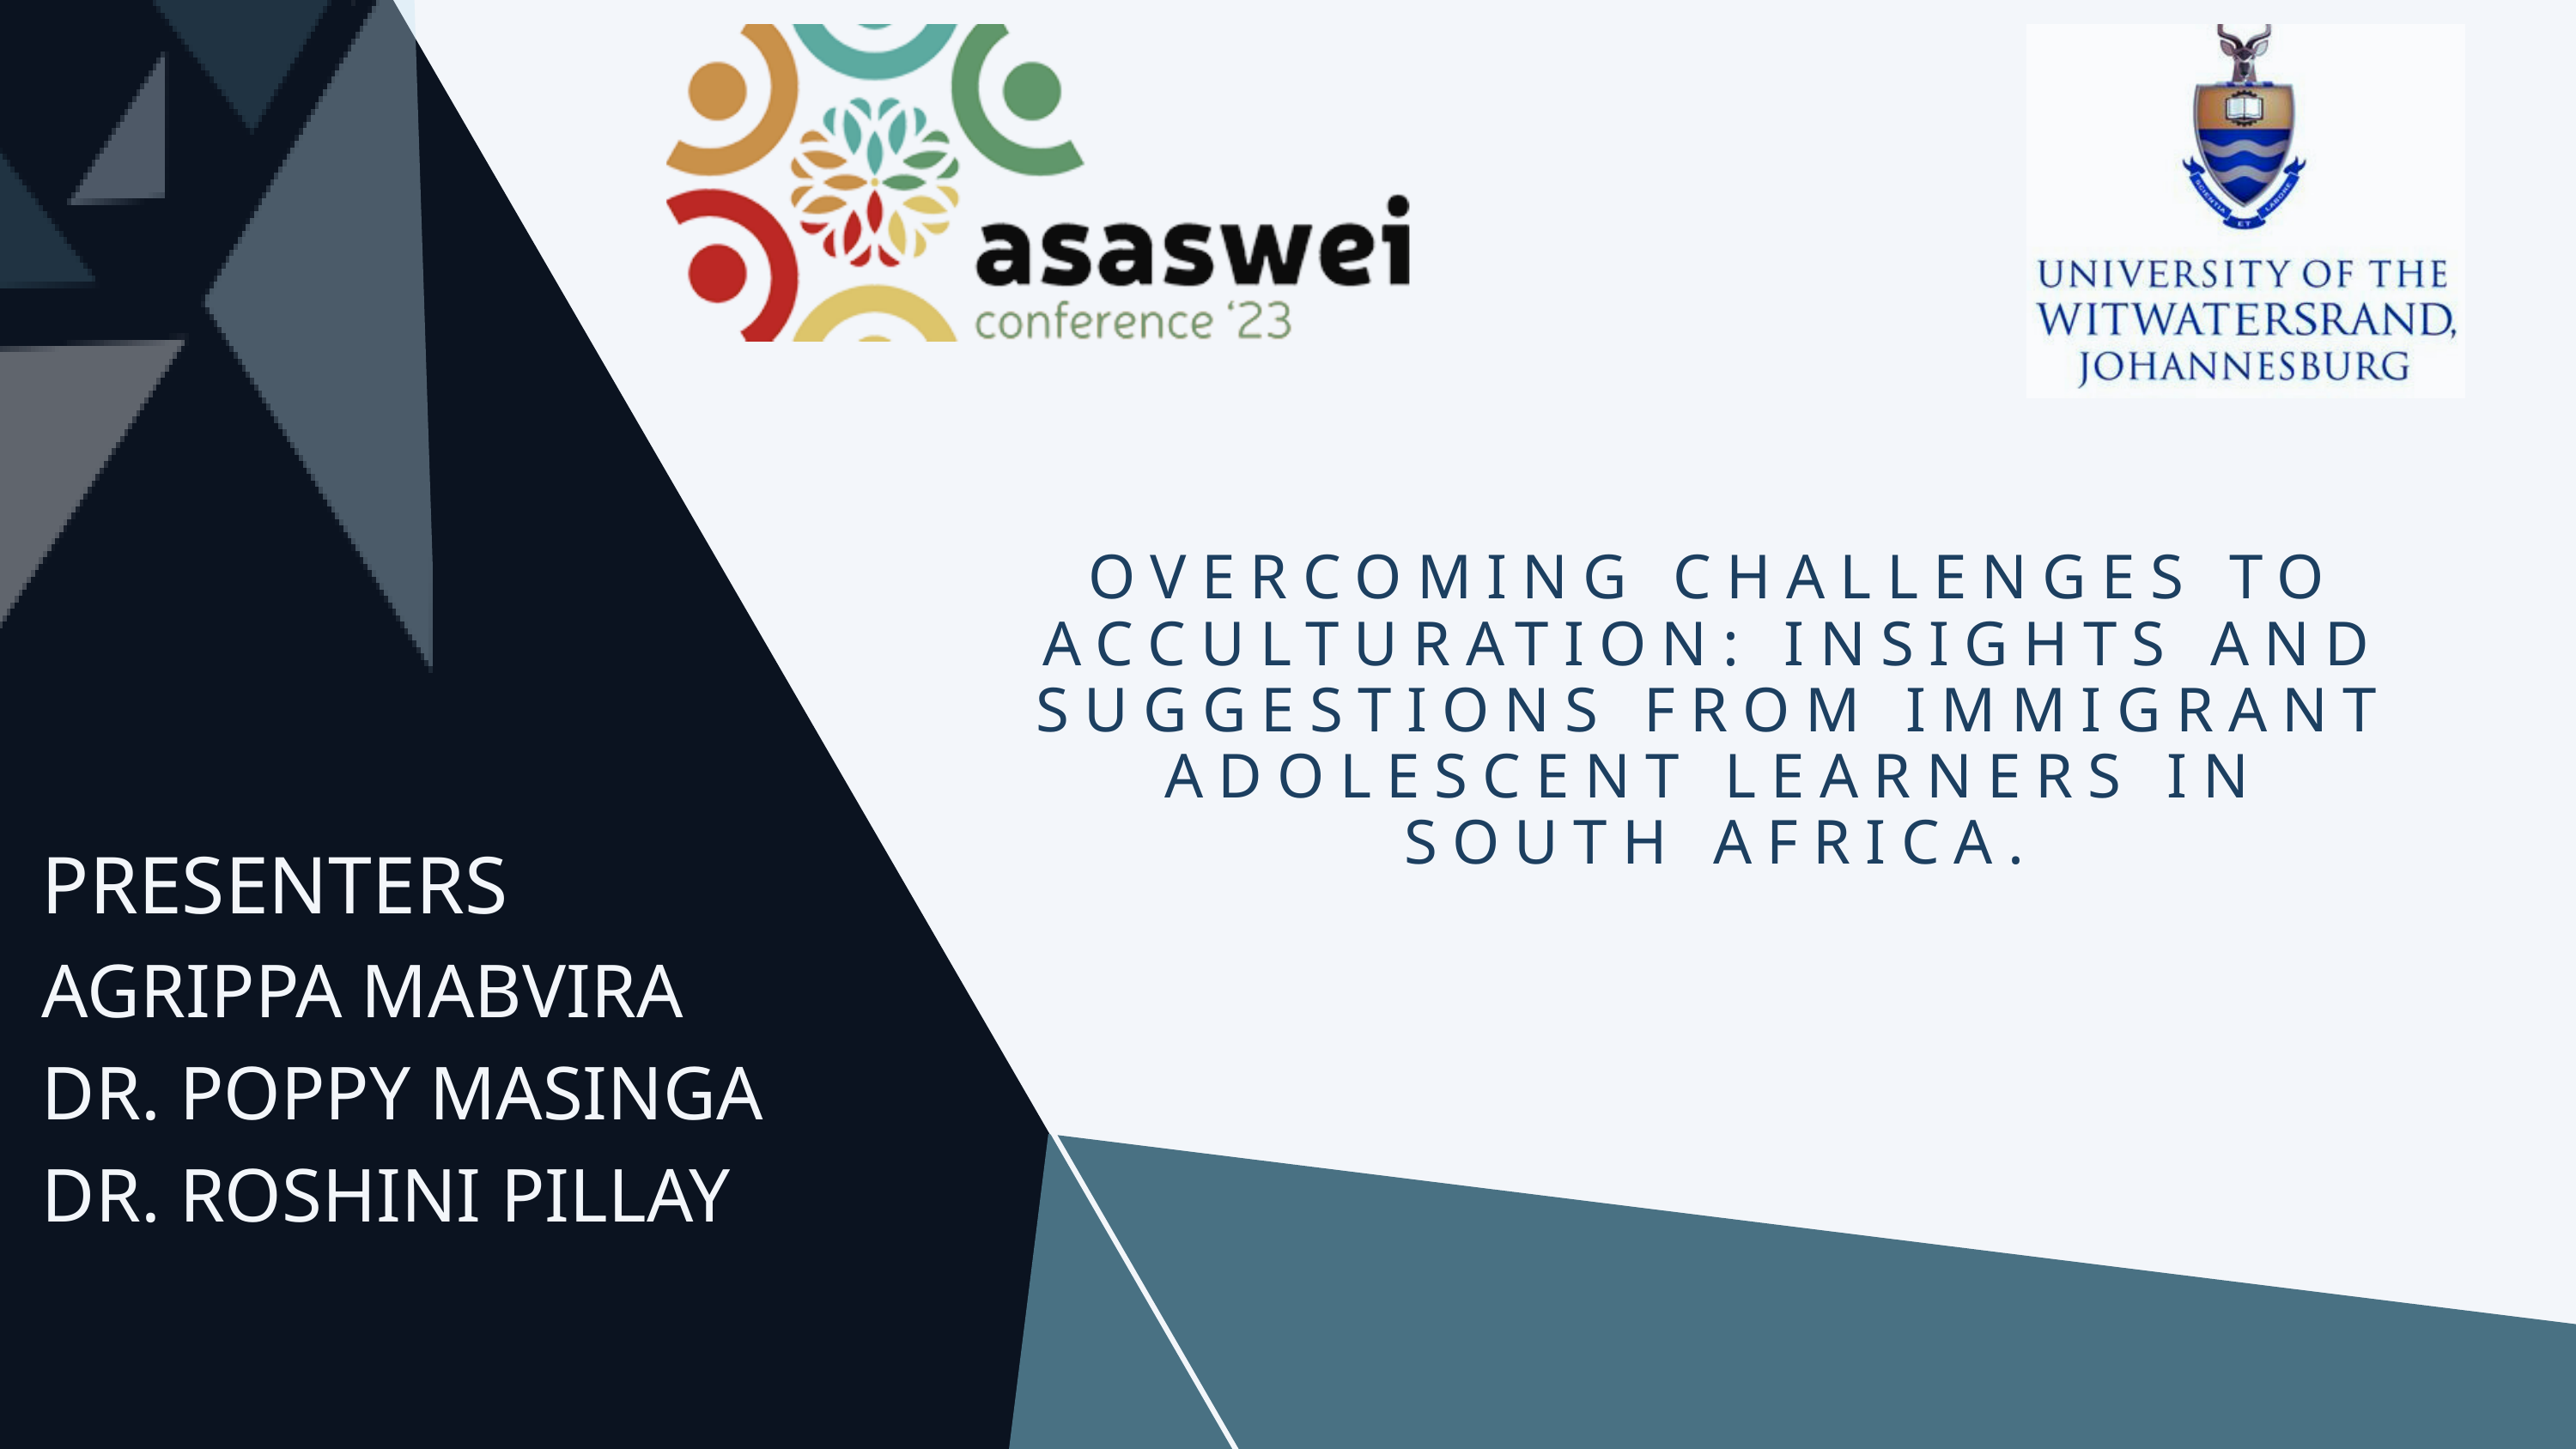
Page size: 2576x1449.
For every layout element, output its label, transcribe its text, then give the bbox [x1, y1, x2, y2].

text_box PRESENTERS AGRIPPA MABVIRA DR. POPPY MASINGA DR. ROSHINI PILLAY [889, 819, 969, 1237]
text_box [889, 24, 1410, 342]
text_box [1020, 1237, 2576, 1449]
text_box [2026, 24, 2466, 398]
text_box OVERCOMING CHALLENGES TO ACCULTURATION: INSIGHTS AND SUGGESTIONS FROM IMMIGRANT ADOLESCENT LEARNERS IN SOUTH AFRICA. [1036, 544, 2394, 962]
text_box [0, 0, 883, 1449]
